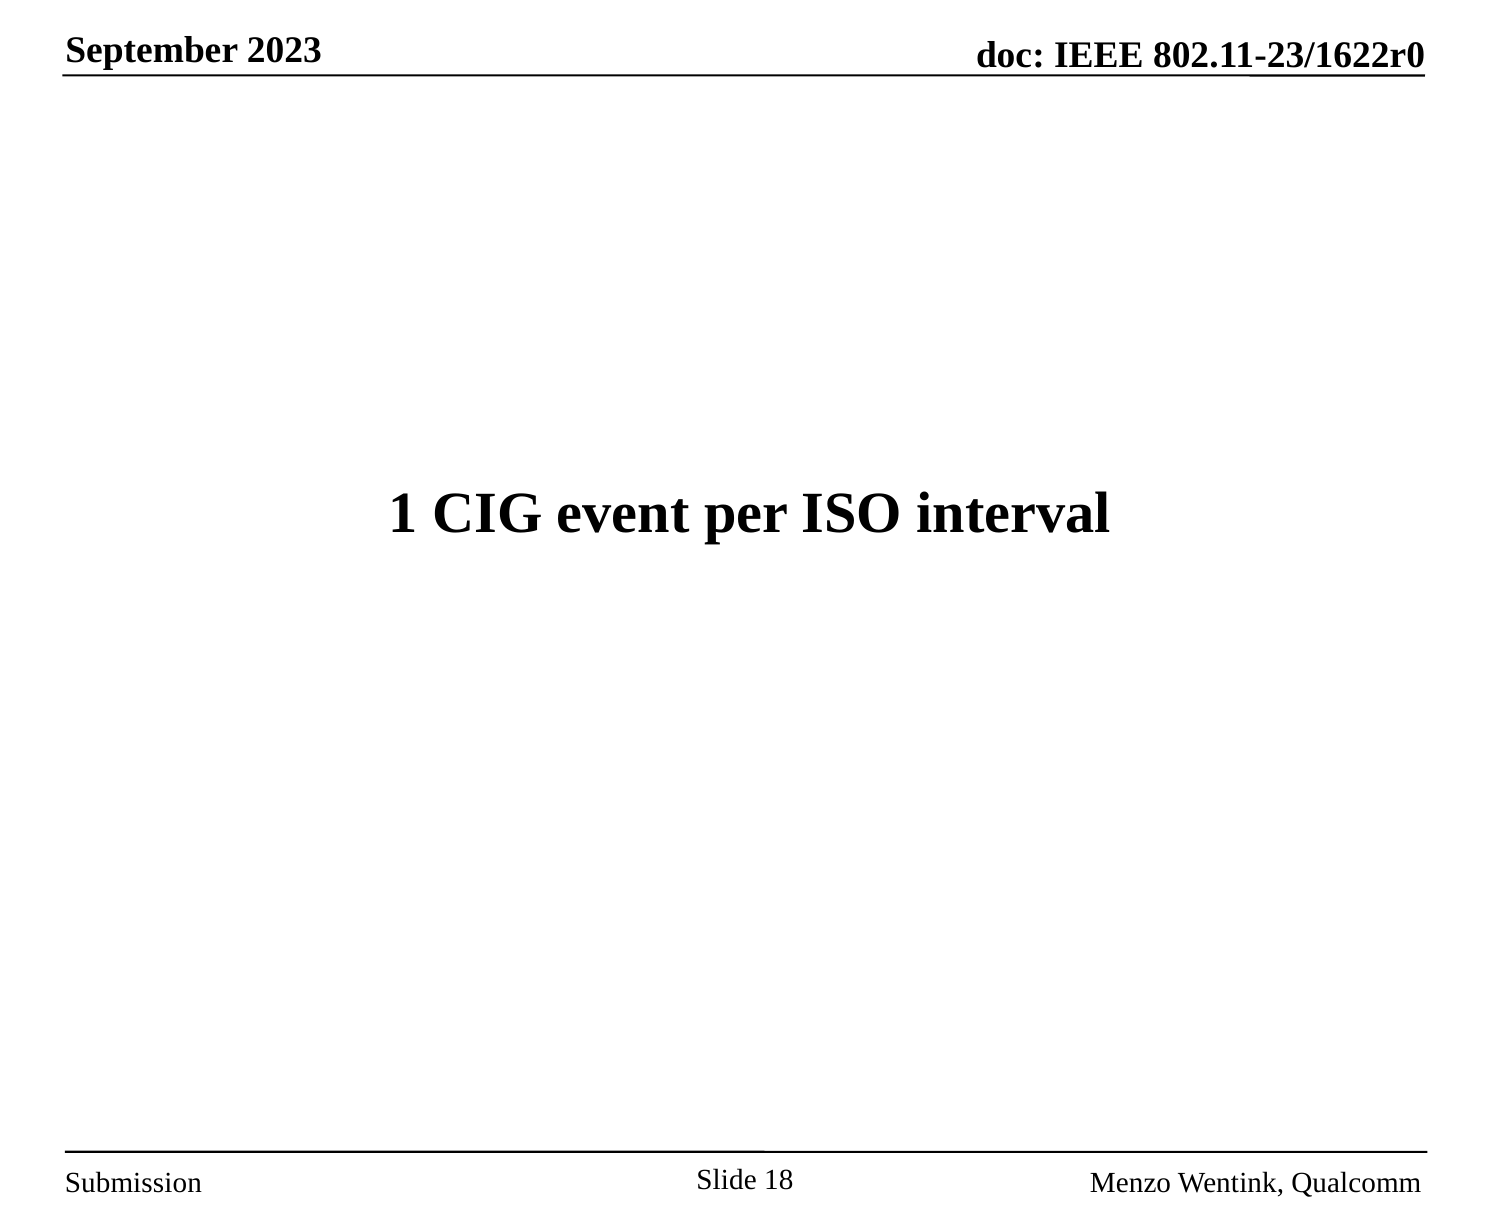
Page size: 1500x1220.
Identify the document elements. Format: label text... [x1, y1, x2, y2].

title 1 CIG event per ISO interval [112, 378, 1388, 641]
slide_number Slide 18 [693, 1160, 797, 1196]
